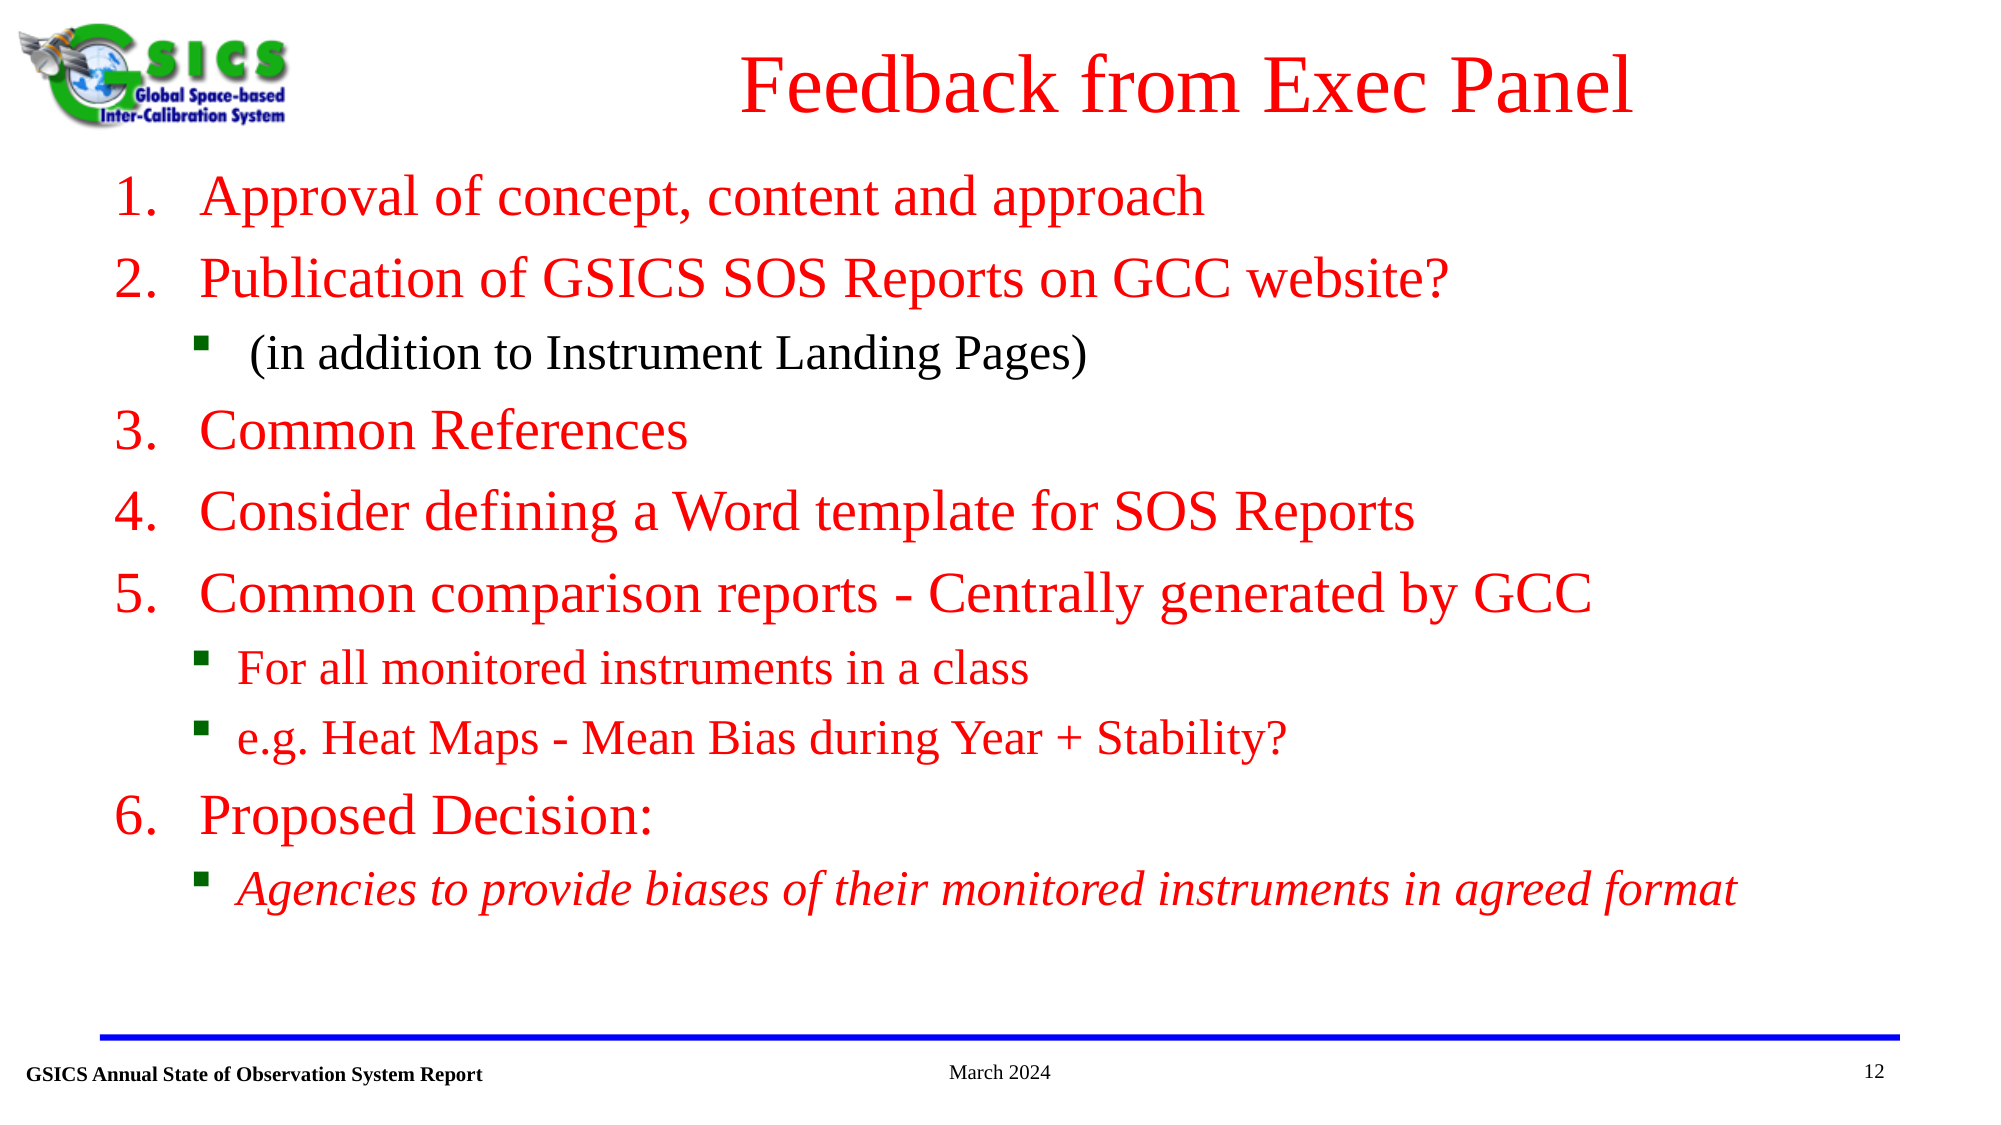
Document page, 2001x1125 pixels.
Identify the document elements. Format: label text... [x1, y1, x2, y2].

title Feedback from Exec Panel [549, 21, 1825, 132]
list Approval of concept, content and approach Publication of GSICS SOS Reports on GCC website? (in addition to Instrument Landing Pages) Common References Consider defining a Word template for SOS Reports Common comparison reports - Centrally generated by GCC For all monitored instruments in a class e.g. Heat Maps - Mean Bias during Year + Stability? Proposed Decision: Agencies to provide biases of their monitored instruments in agreed format [99, 149, 1901, 1013]
picture [11, 16, 293, 131]
slide_number 12 [1600, 1049, 1901, 1089]
